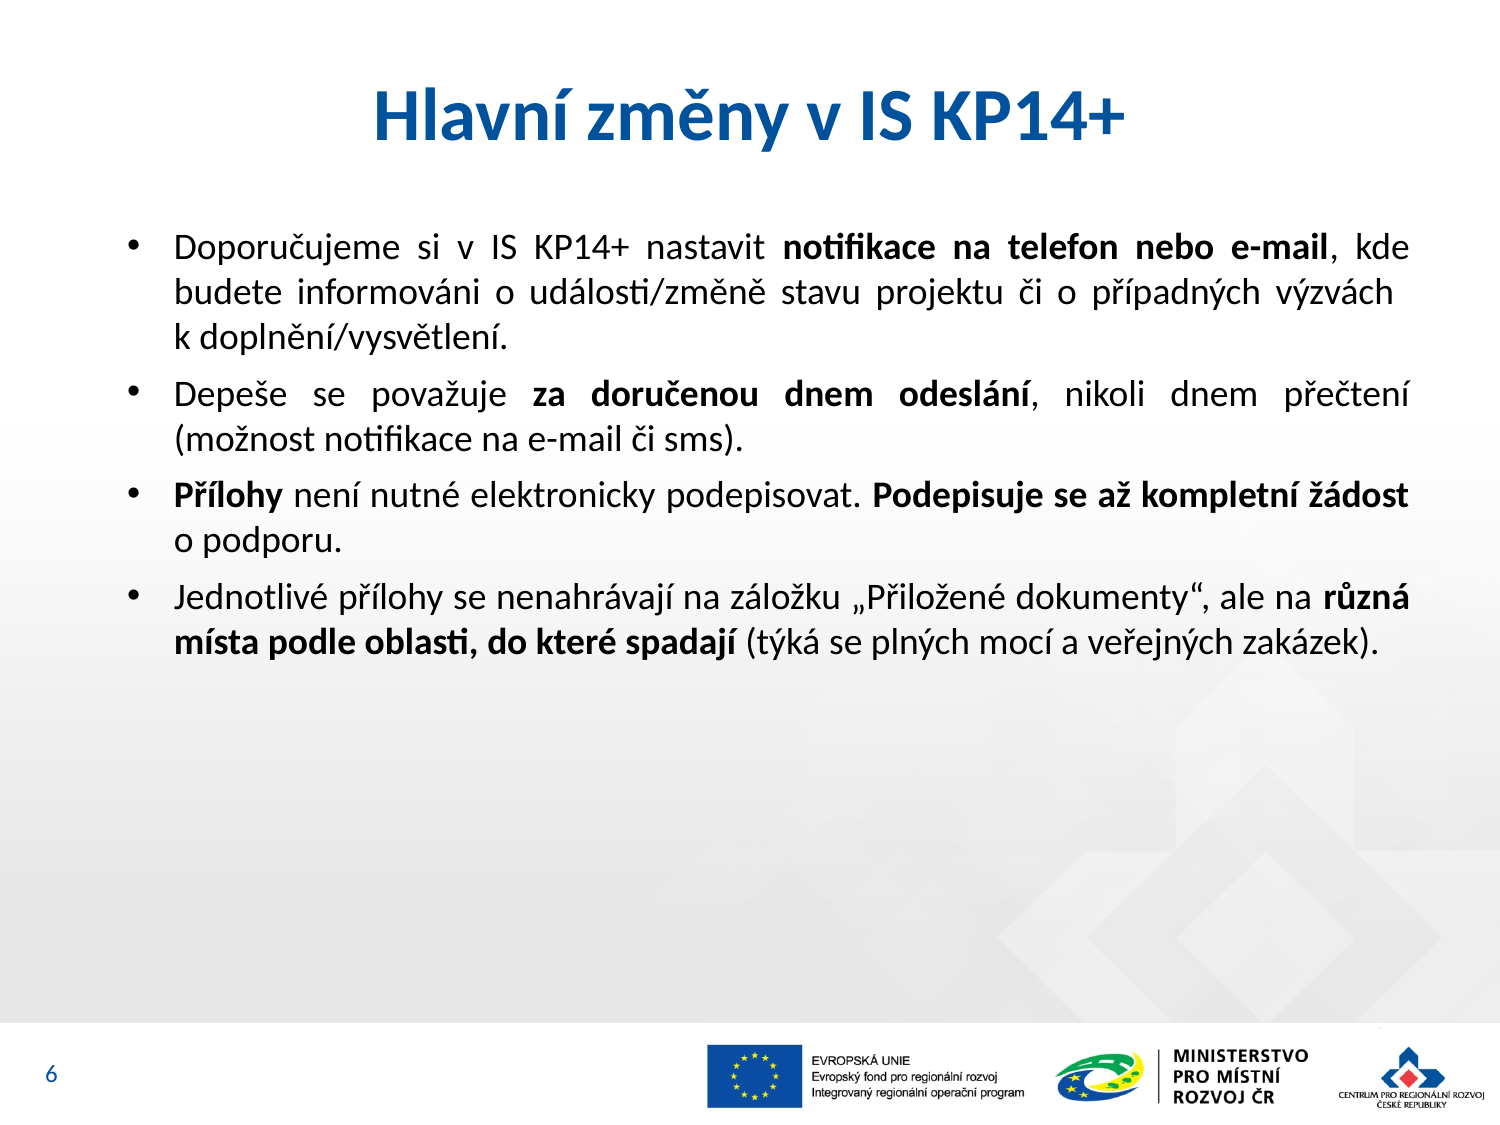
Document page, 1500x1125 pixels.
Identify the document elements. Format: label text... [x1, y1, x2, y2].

picture [0, 0, 1500, 1125]
slide_number 6 [30, 1042, 113, 1103]
title Hlavní změny v IS KP14+ [75, 42, 1425, 178]
list Doporučujeme si v IS KP14+ nastavit notifikace na telefon nebo e-mail, kde budete informováni o události/změně stavu projektu či o případných výzvách k doplnění/vysvětlení. Depeše se považuje za doručenou dnem odeslání, nikoli dnem přečtení (možnost notifikace na e-mail či sms). Přílohy není nutné elektronicky podepisovat. Podepisuje se až kompletní žádost o podporu. Jednotlivé přílohy se nenahrávají na záložku „Přiložené dokumenty“, ale na různá místa podle oblasti, do které spadají (týká se plných mocí a veřejných zakázek). [112, 214, 1425, 1005]
